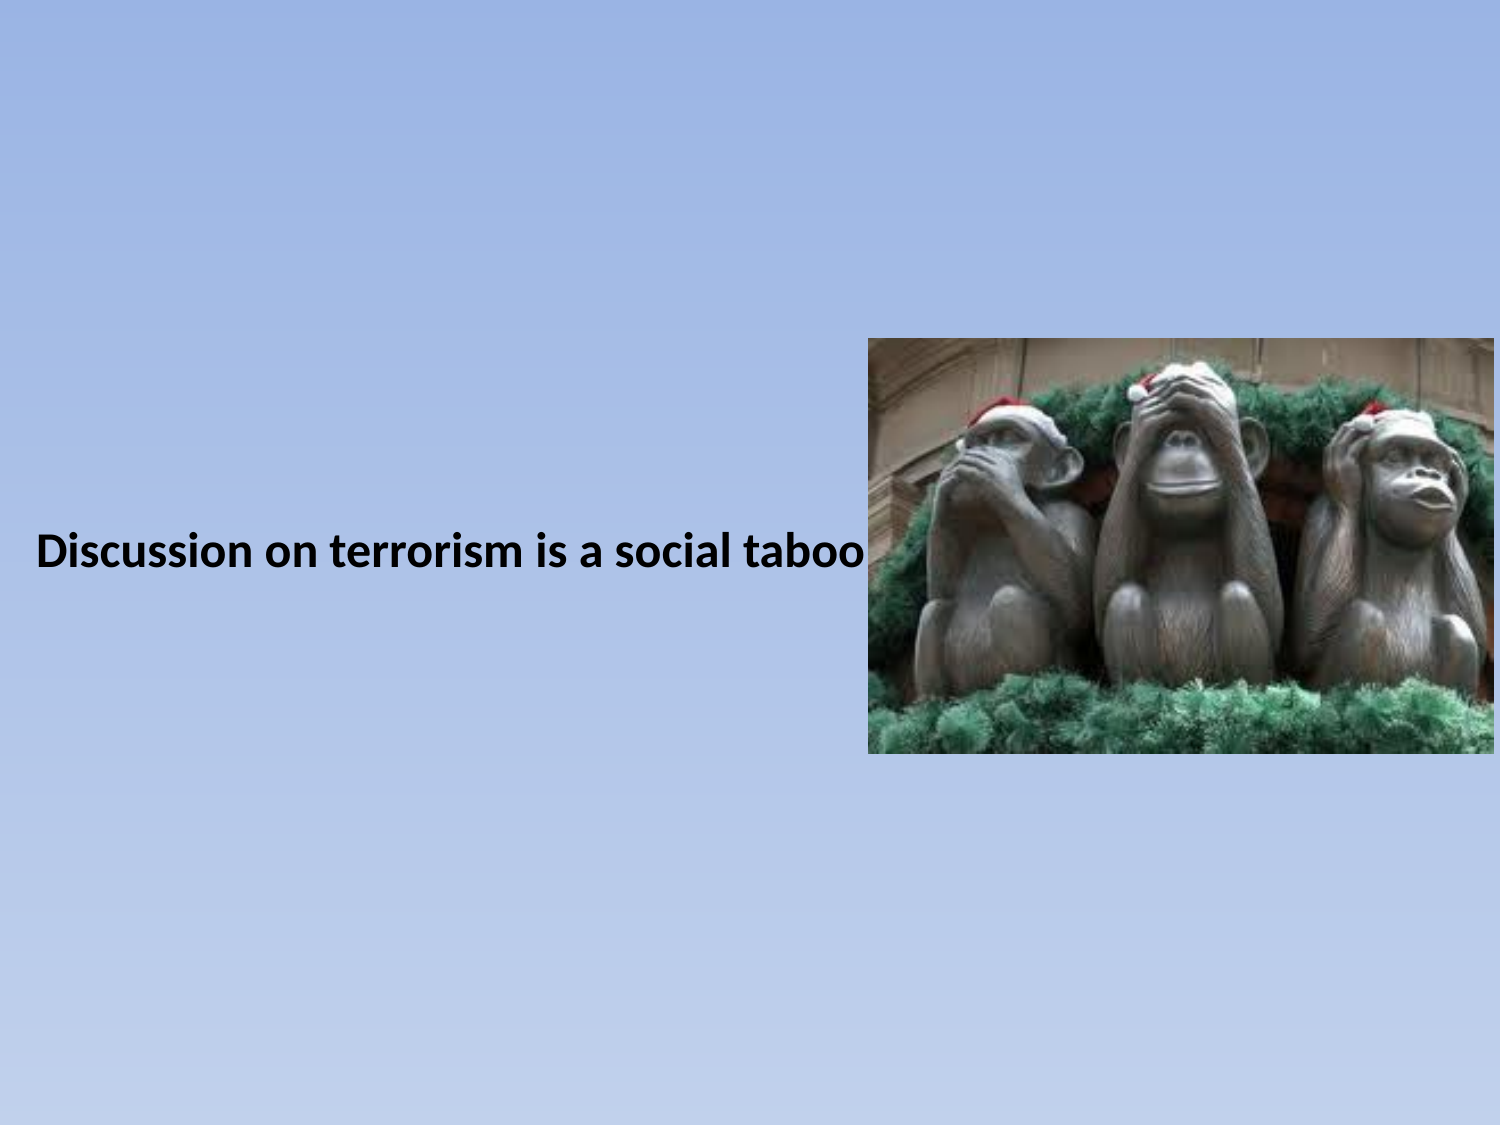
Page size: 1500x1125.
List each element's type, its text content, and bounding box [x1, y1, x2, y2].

picture [867, 337, 1494, 754]
text_box Discussion on terrorism is a social taboo [21, 510, 862, 586]
